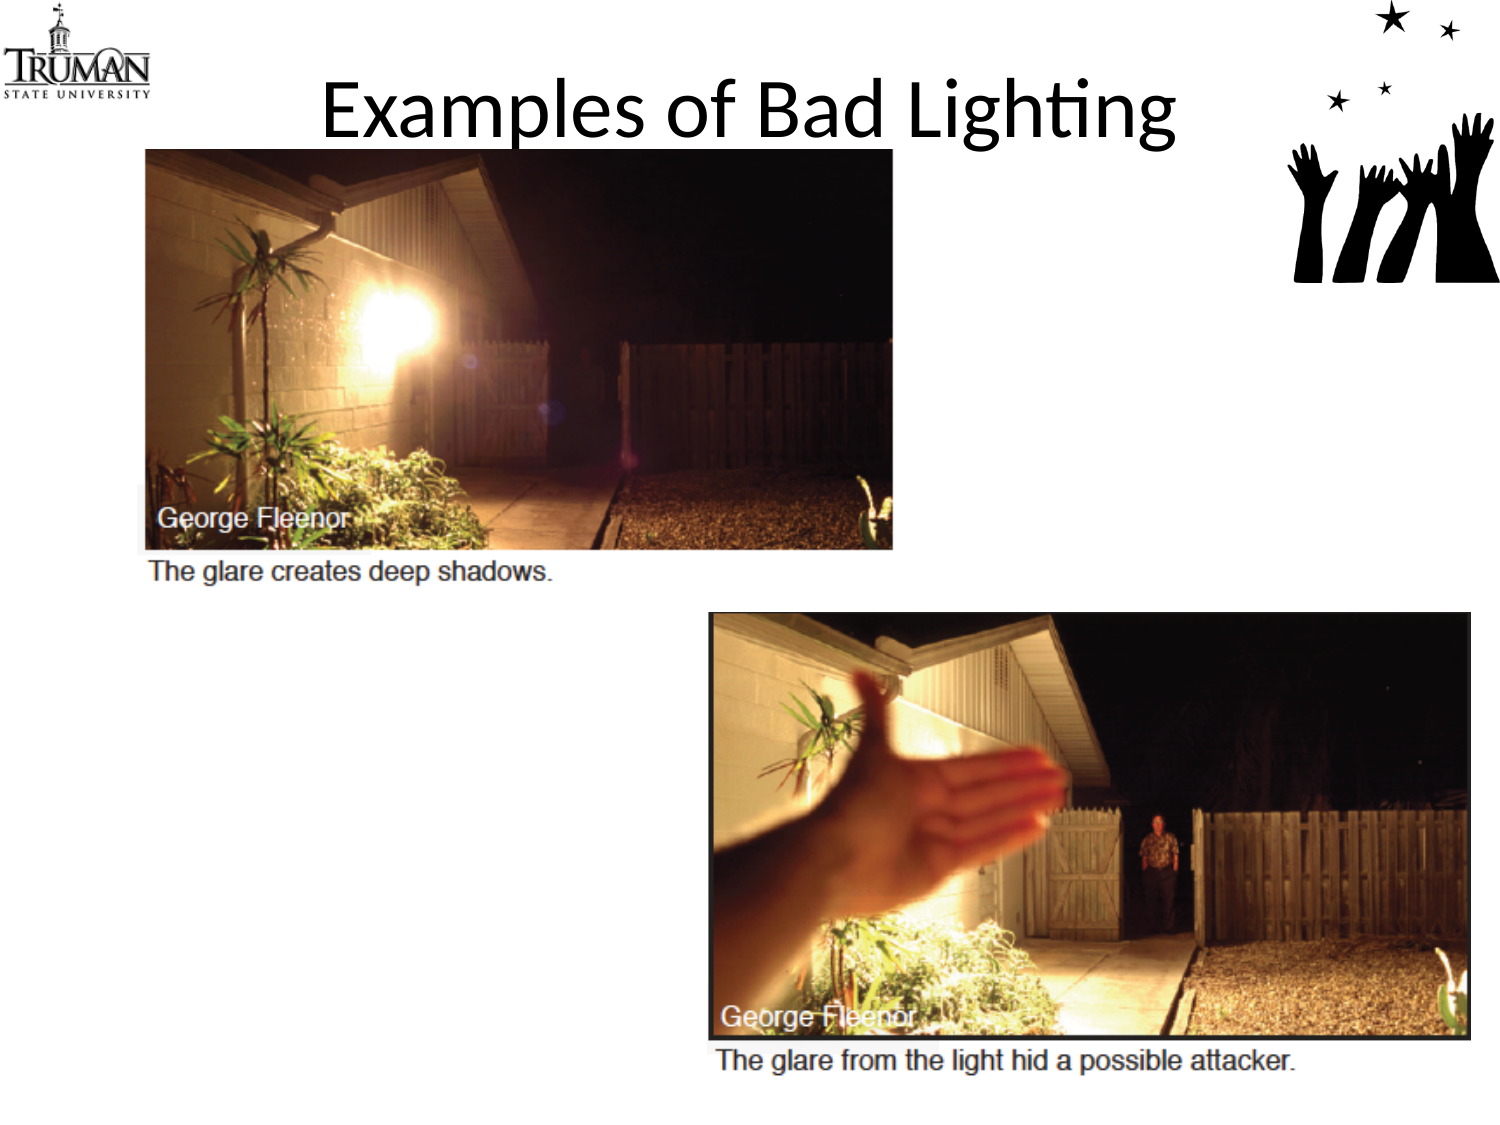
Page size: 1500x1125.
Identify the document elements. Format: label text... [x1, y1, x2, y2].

picture [1287, 0, 1500, 284]
title Examples of Bad Lighting [75, 45, 1282, 163]
picture [706, 612, 1471, 1088]
picture [137, 149, 901, 588]
picture [0, 0, 160, 113]
